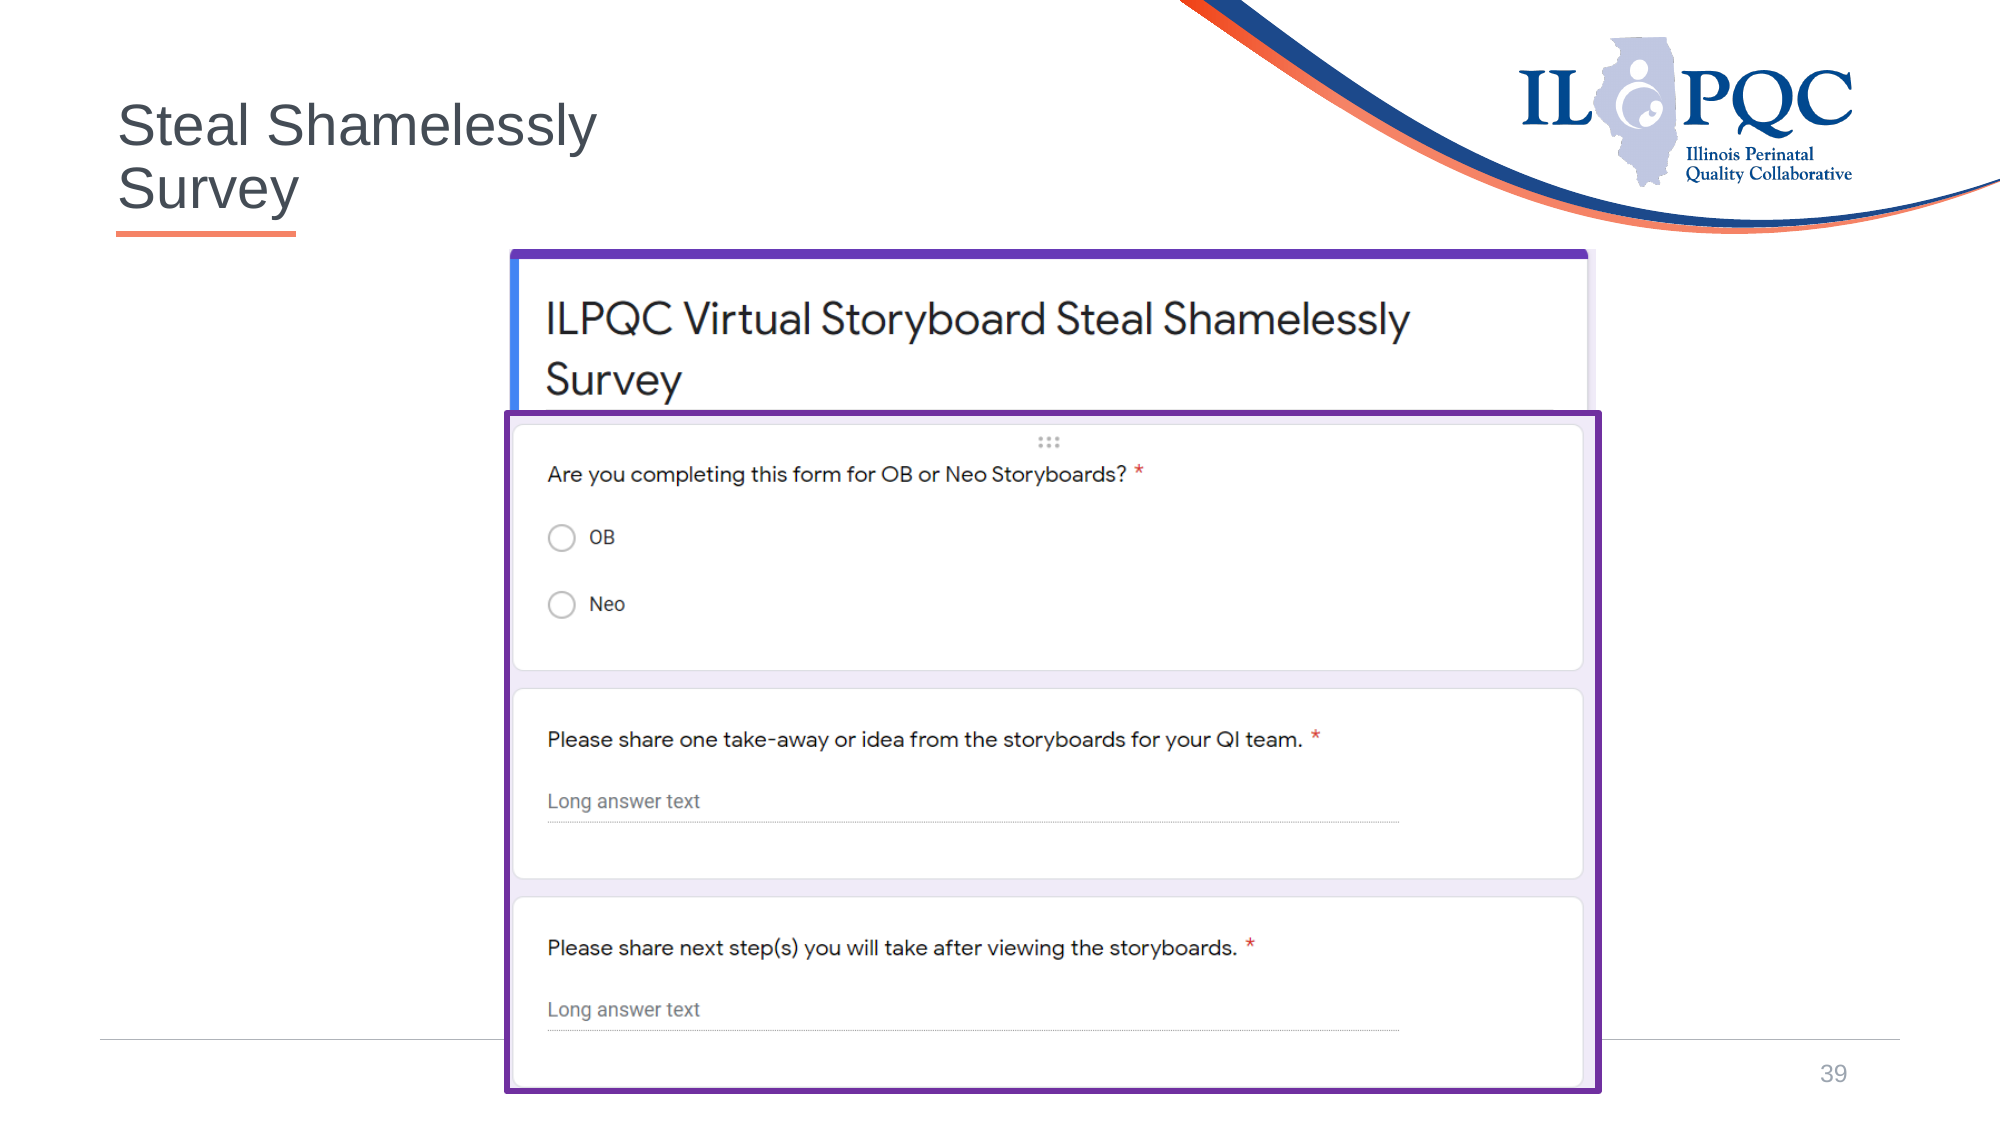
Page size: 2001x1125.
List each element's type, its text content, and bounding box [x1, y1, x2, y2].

picture [1519, 37, 1852, 187]
slide_number 39 [1413, 1042, 1863, 1103]
footer Illinois Perinatal Quality Collaborative [662, 1094, 1338, 1103]
picture [509, 249, 1596, 1089]
title Steal Shamelessly Survey [102, 67, 663, 250]
